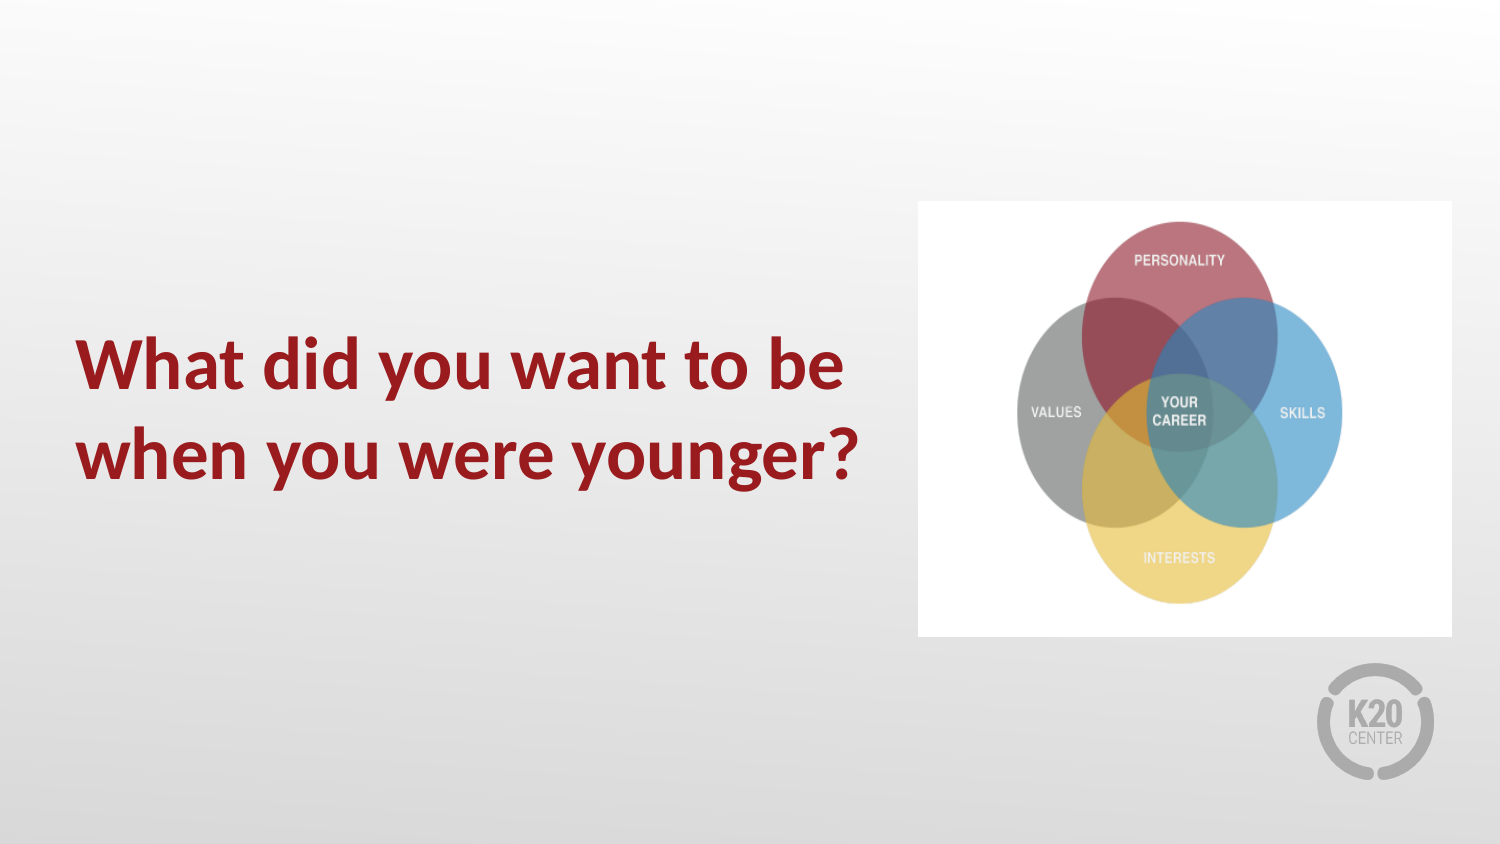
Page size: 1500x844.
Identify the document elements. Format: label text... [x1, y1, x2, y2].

picture [918, 200, 1452, 637]
title What did you want to be when you were younger? [75, 50, 919, 495]
picture [1300, 646, 1451, 797]
